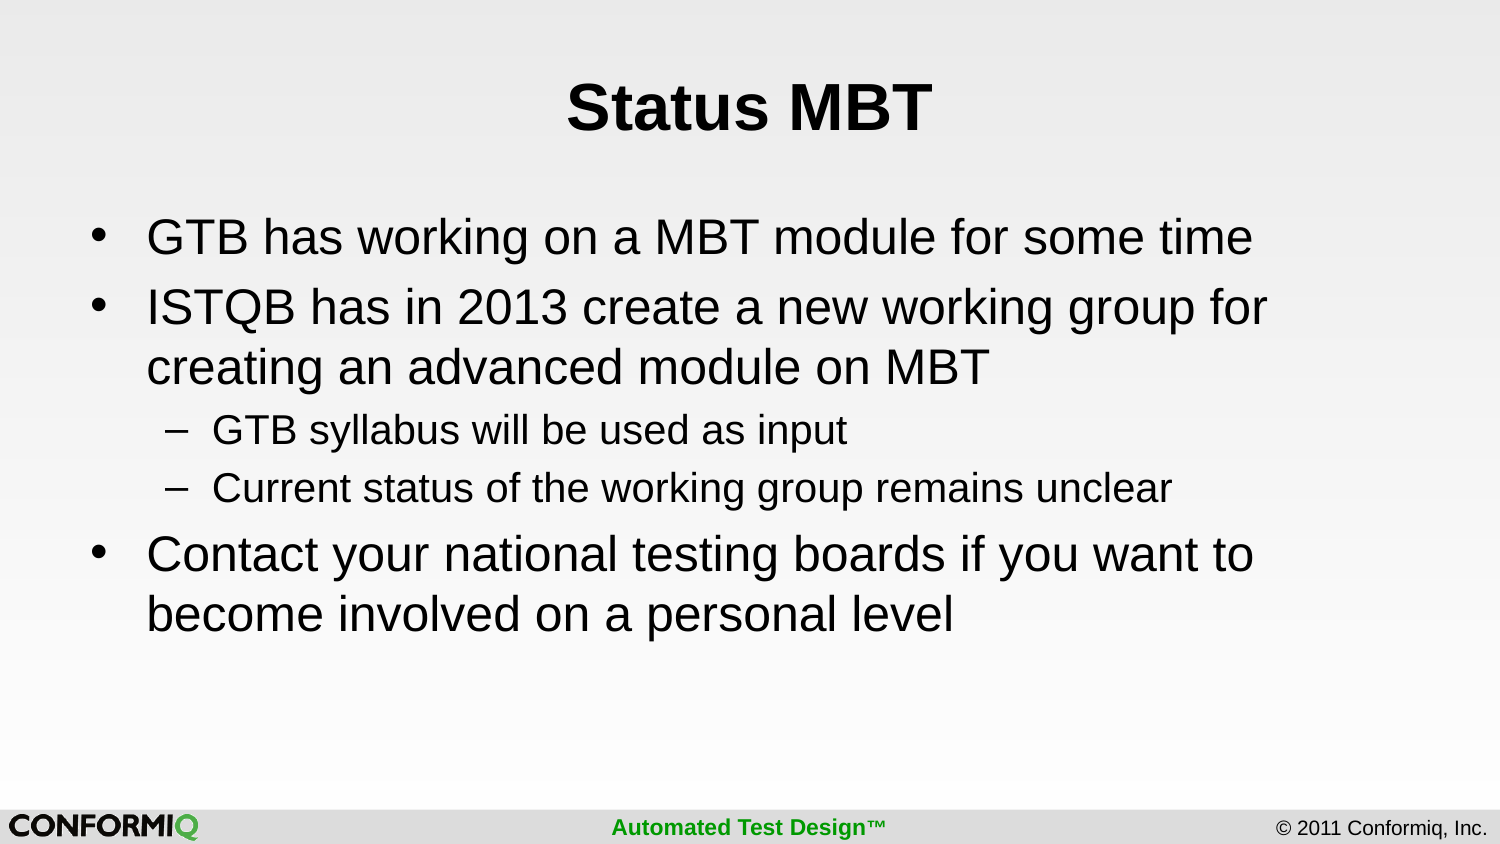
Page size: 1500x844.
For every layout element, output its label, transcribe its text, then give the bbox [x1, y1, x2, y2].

picture [9, 814, 198, 841]
list GTB has working on a MBT module for some time ISTQB has in 2013 create a new working group for creating an advanced module on MBT GTB syllabus will be used as input Current status of the working group remains unclear Contact your national testing boards if you want to become involved on a personal level [75, 196, 1352, 754]
title Status MBT [75, 33, 1425, 175]
